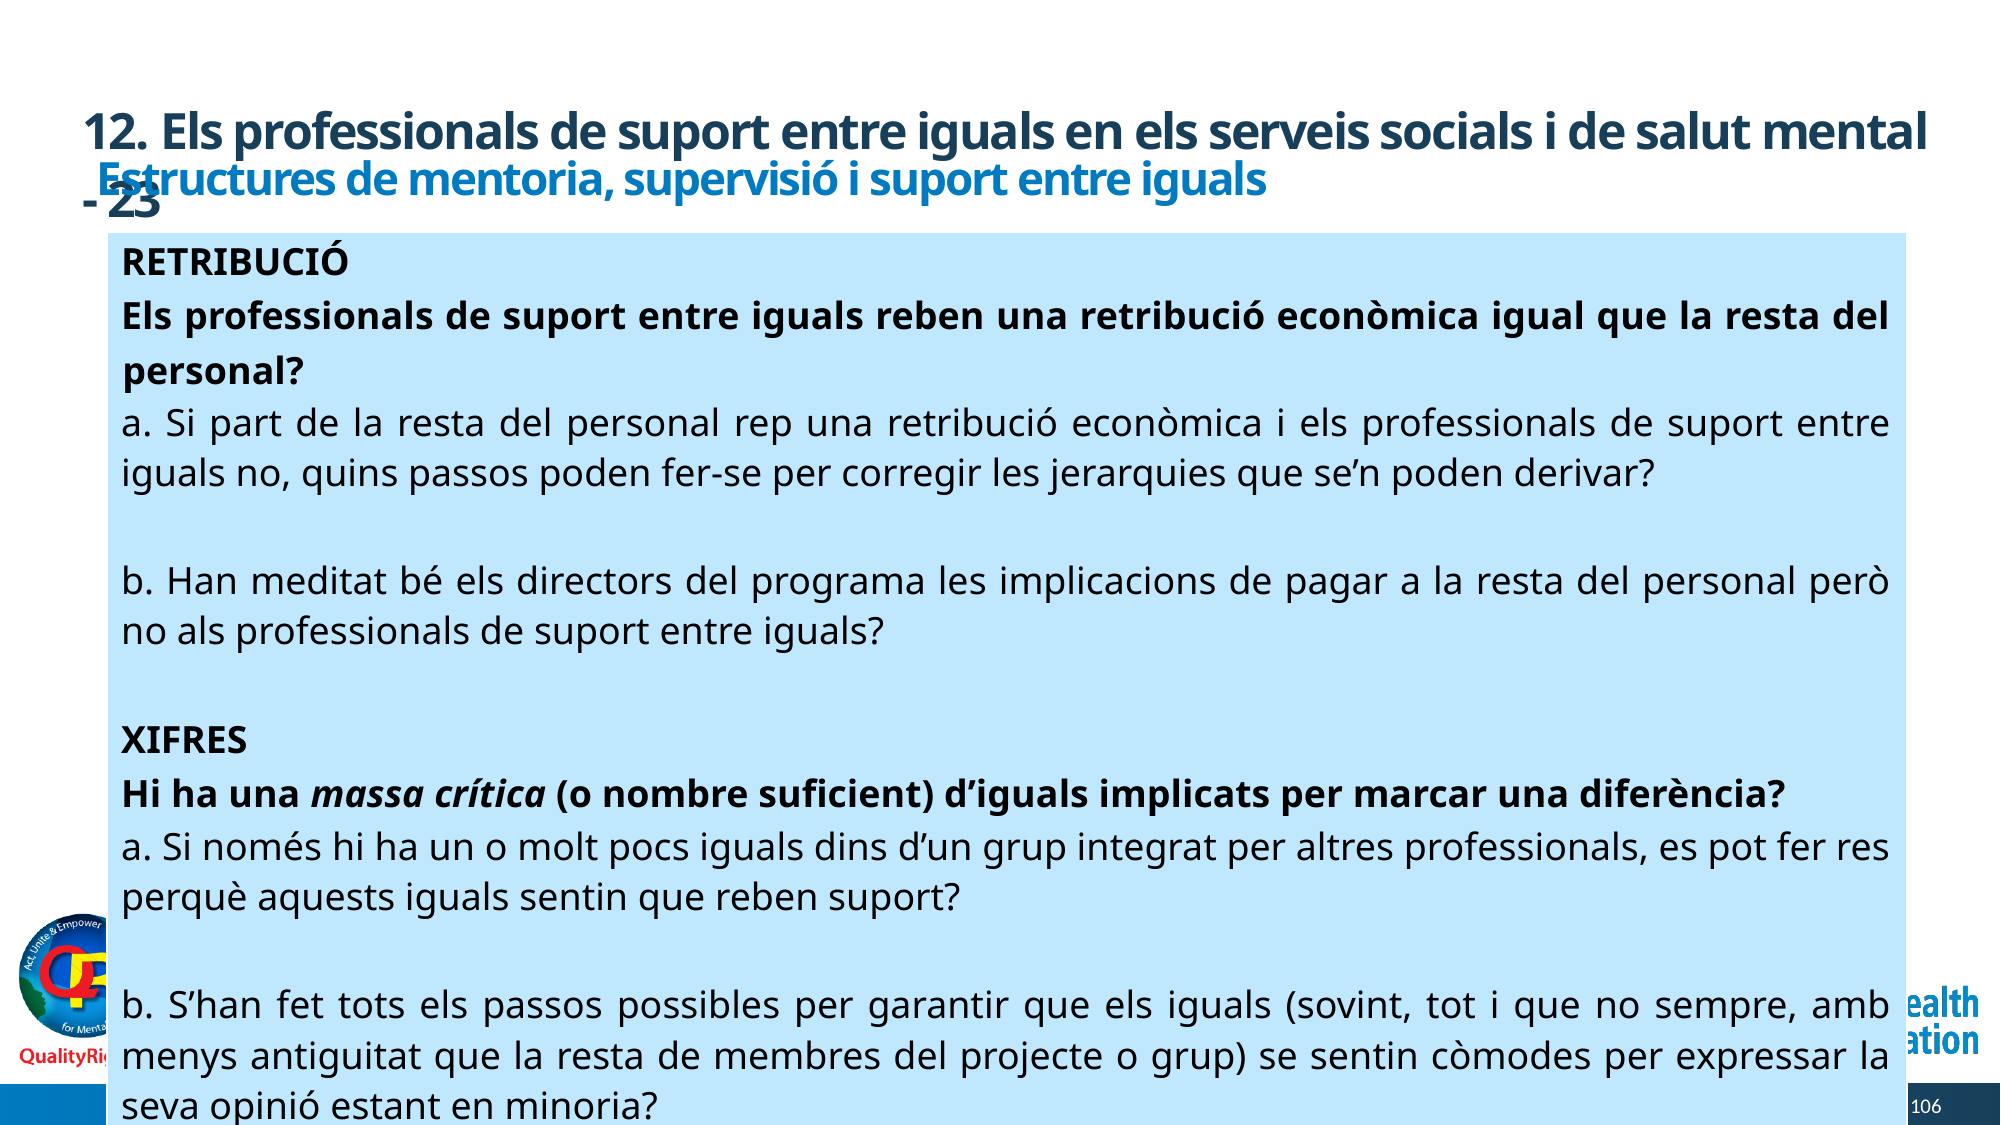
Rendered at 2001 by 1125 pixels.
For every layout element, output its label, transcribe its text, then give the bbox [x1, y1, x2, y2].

table_header RETRIBUCIÓ Els professionals de suport entre iguals reben una retribució econòmica igual que la resta del personal? a. Si part de la resta del personal rep una retribució econòmica i els professionals de suport entre iguals no, quins passos poden fer-se per corregir les jerarquies que se’n poden derivar? b. Han meditat bé els directors del programa les implicacions de pagar a la resta del personal però no als professionals de suport entre iguals? XIFRES Hi ha una massa crítica (o nombre suficient) d’iguals implicats per marcar una diferència? a. Si només hi ha un o molt pocs iguals dins d’un grup integrat per altres professionals, es pot fer res perquè aquests iguals sentin que reben suport? b. S’han fet tots els passos possibles per garantir que els iguals (sovint, tot i que no sempre, amb menys antiguitat que la resta de membres del projecte o grup) se sentin còmodes per expressar la seva opinió estant en minoria? [108, 233, 1906, 1125]
picture [1958, 1000, 1962, 1012]
picture [0, 896, 106, 1084]
picture [1908, 969, 1978, 1070]
list Estructures de mentoria, supervisió i suport entre iguals [96, 145, 1930, 205]
title 12. Els professionals de suport entre iguals en els serveis socials i de salut mental - 23 [67, 83, 1963, 160]
